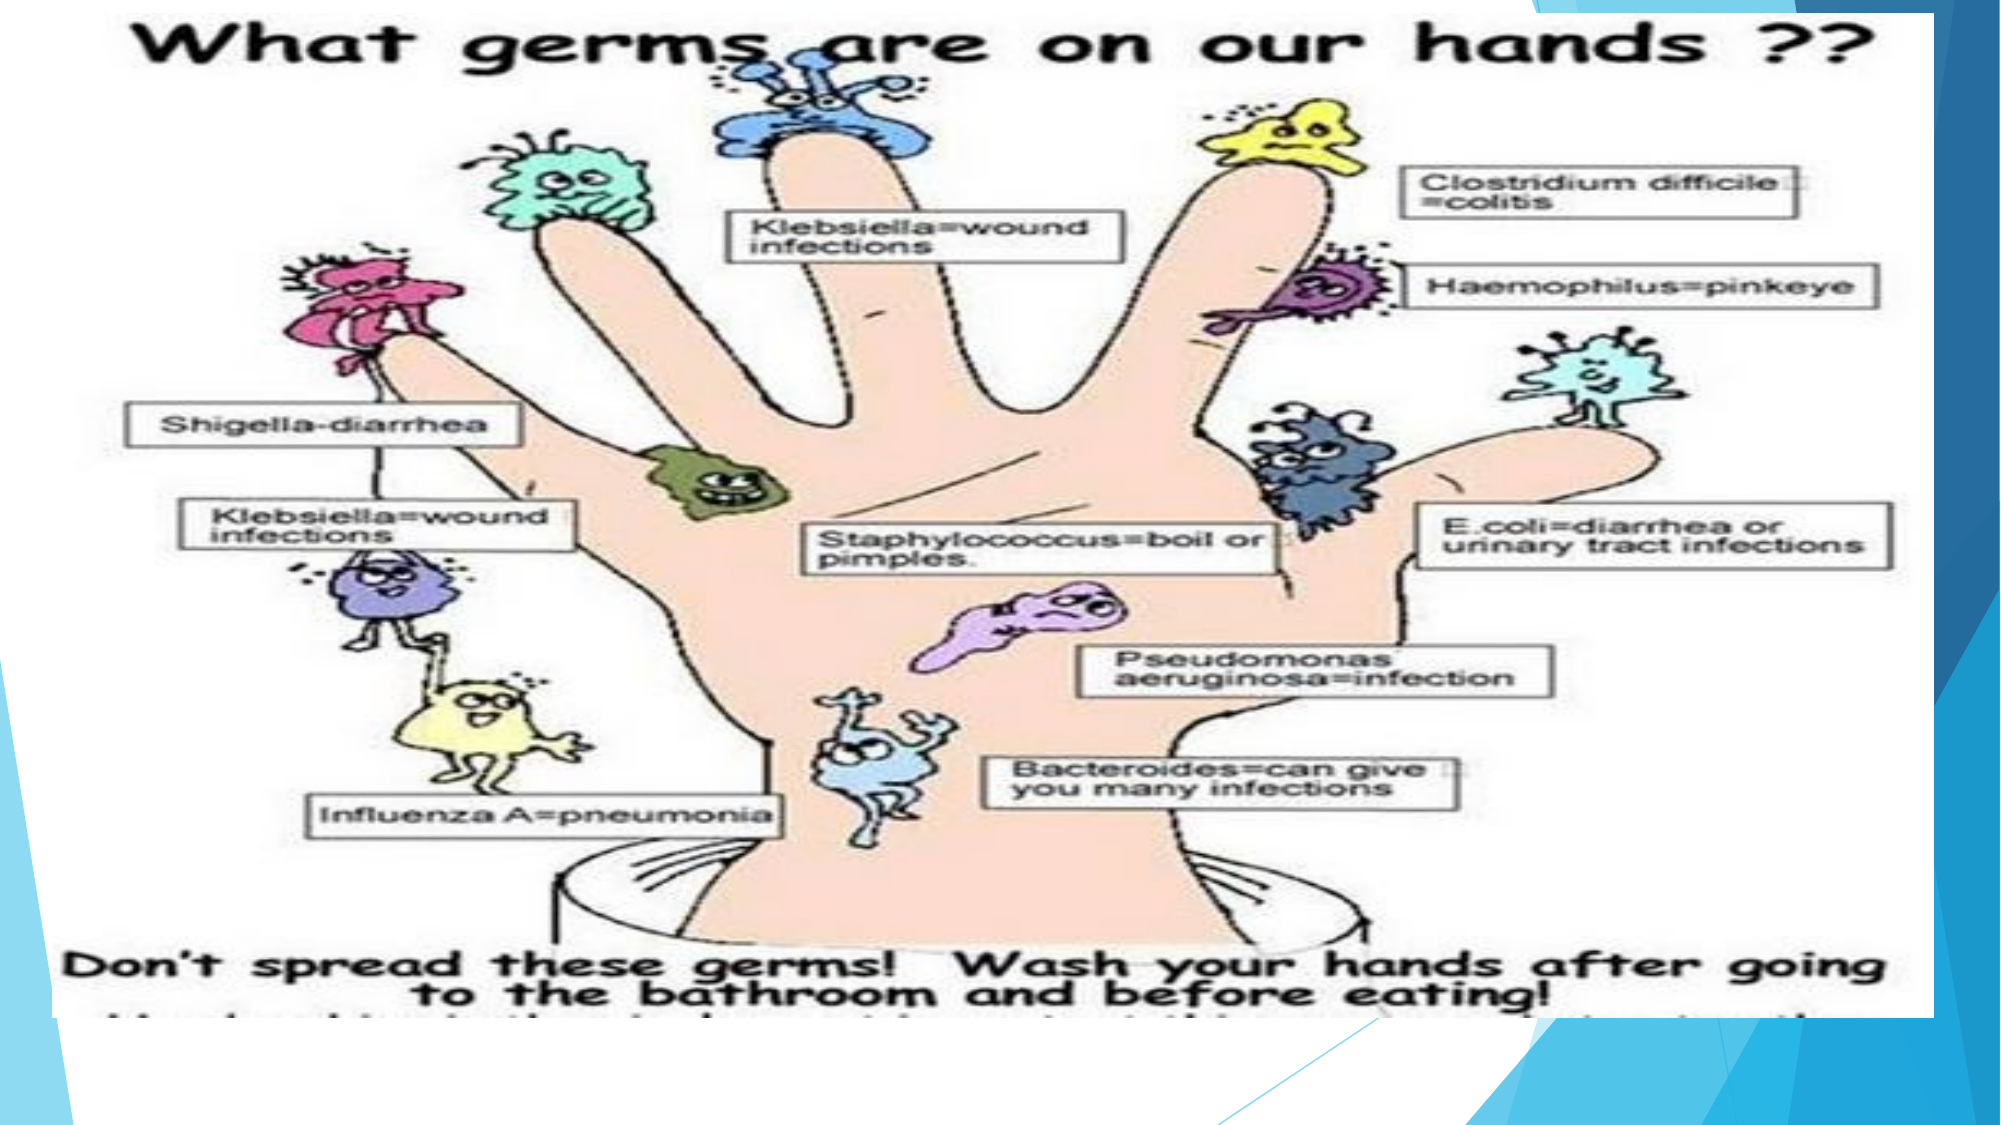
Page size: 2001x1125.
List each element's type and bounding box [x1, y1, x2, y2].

list [52, 13, 1934, 1018]
